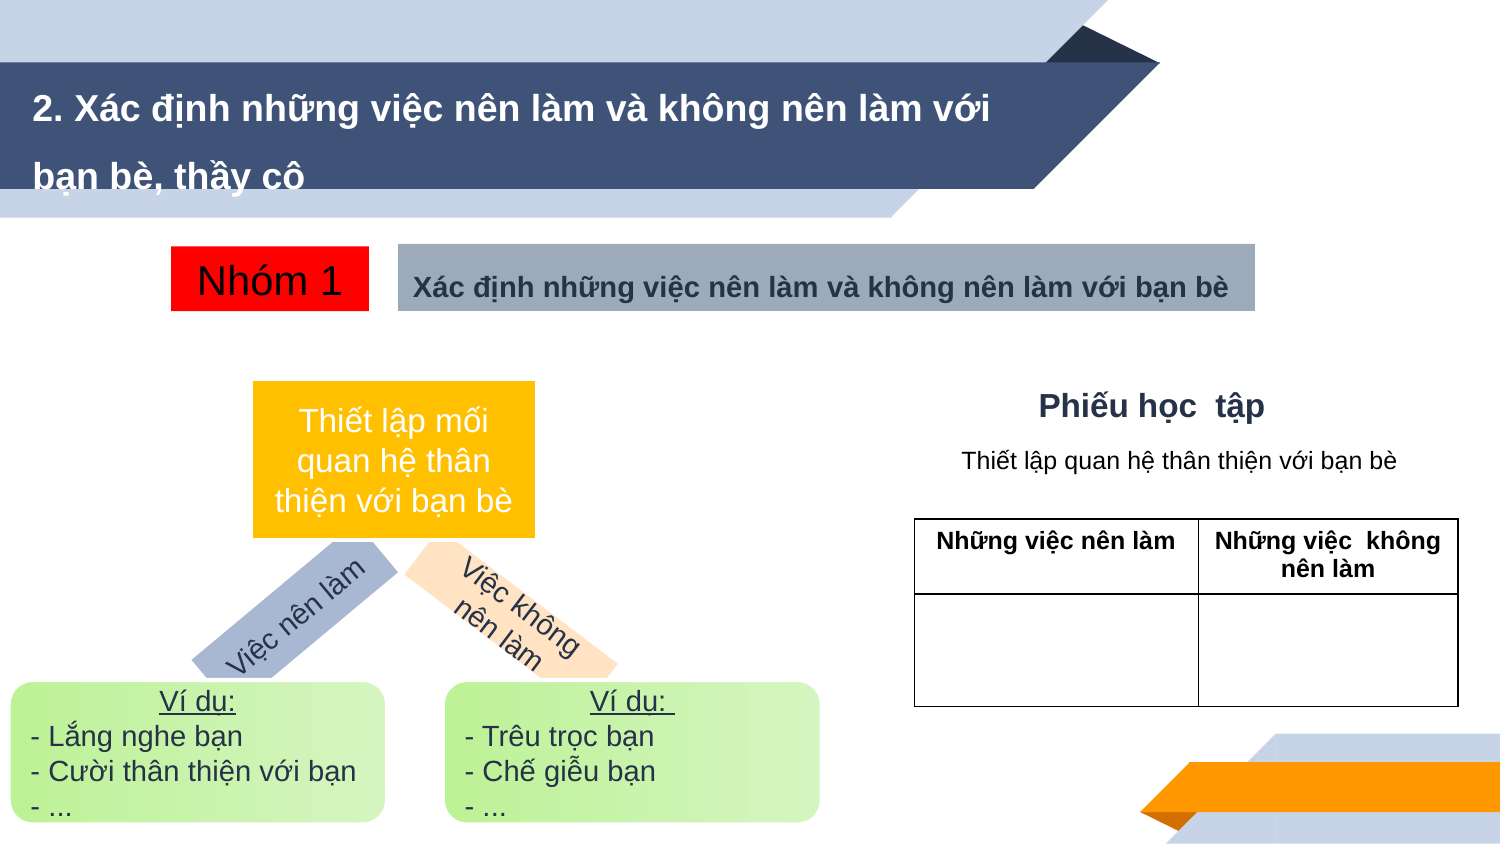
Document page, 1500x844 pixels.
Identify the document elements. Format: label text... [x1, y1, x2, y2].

text_box Việc nên làm [186, 542, 402, 677]
table_cell [1199, 595, 1457, 706]
table_cell [915, 595, 1198, 706]
text_box Ví dụ: - Trêu trọc bạn - Chế giễu bạn - ... [440, 677, 824, 827]
text_box Việc không nên làm [399, 542, 623, 677]
text_box Thiết lập quan hệ thân thiện với bạn bè [946, 437, 1414, 482]
text_box Phiếu học tập [1023, 376, 1290, 432]
text_box Thiết lập mối quan hệ thân thiện với bạn bè [249, 377, 539, 542]
table_header Những việc không nên làm [1199, 520, 1457, 593]
slide_number 10 [1273, 665, 1500, 718]
table_header Những việc nên làm [915, 520, 1198, 593]
text_box Ví dụ: - Lắng nghe bạn - Cười thân thiện với bạn - ... [6, 677, 390, 827]
text_box Xác định những việc nên làm và không nên làm với bạn bè [398, 243, 1255, 311]
text_box Nhóm 1 [171, 246, 369, 312]
text_box 2. Xác định những việc nên làm và không nên làm với bạn bè, thầy cô [17, 54, 1022, 205]
